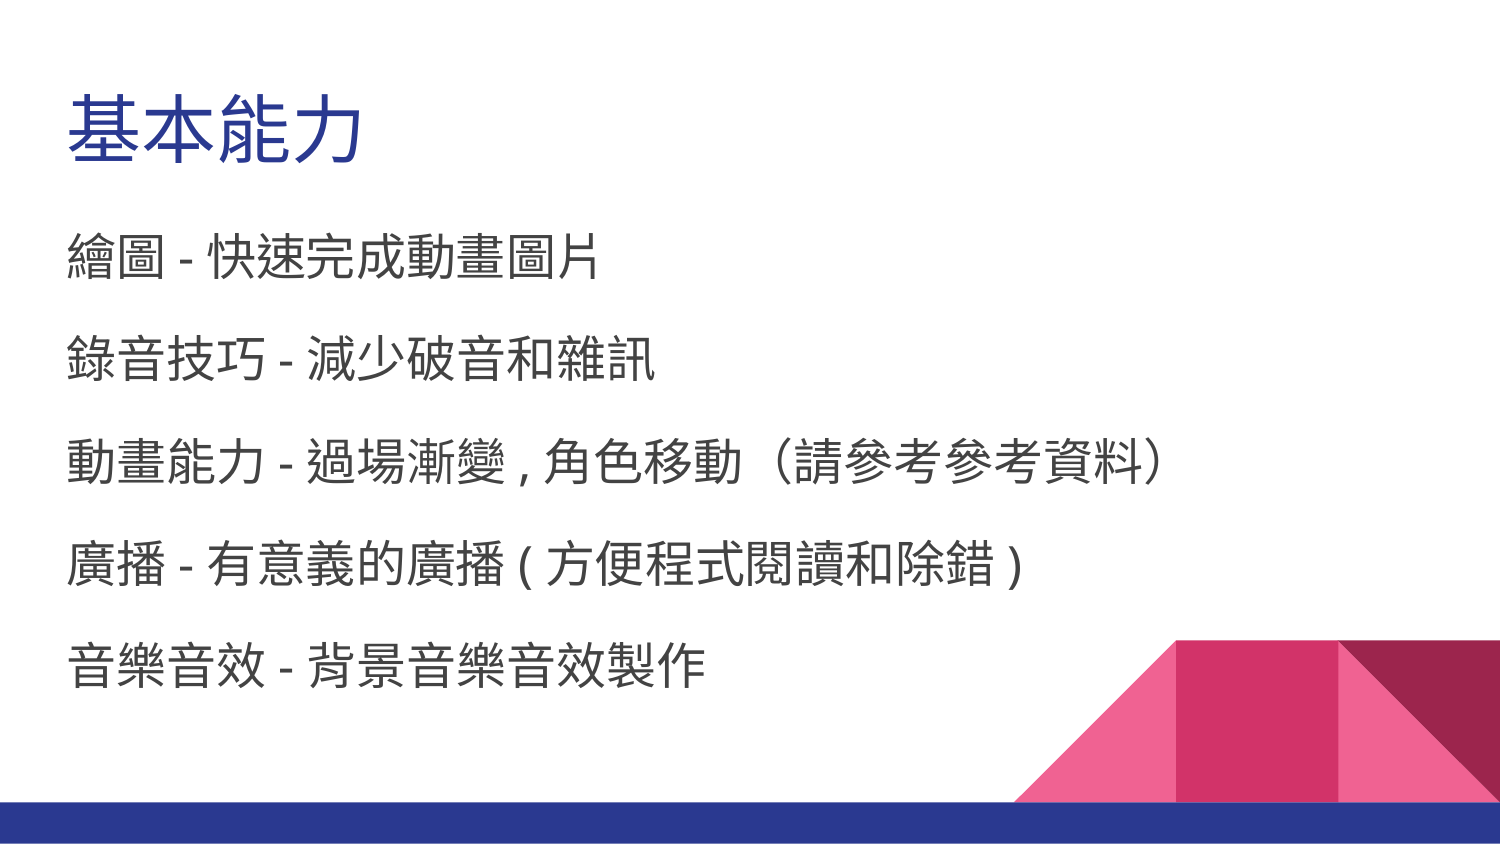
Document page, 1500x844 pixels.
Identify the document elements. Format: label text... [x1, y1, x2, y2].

title 基本能力 [51, 67, 1449, 167]
list 繪圖-快速完成動畫圖片 錄音技巧-減少破音和雜訊 動畫能力-過場漸變,角色移動（請參考參考資料） 廣播-有意義的廣播(方便程式閱讀和除錯) 音樂音效-背景音樂音效製作 [51, 201, 1449, 750]
